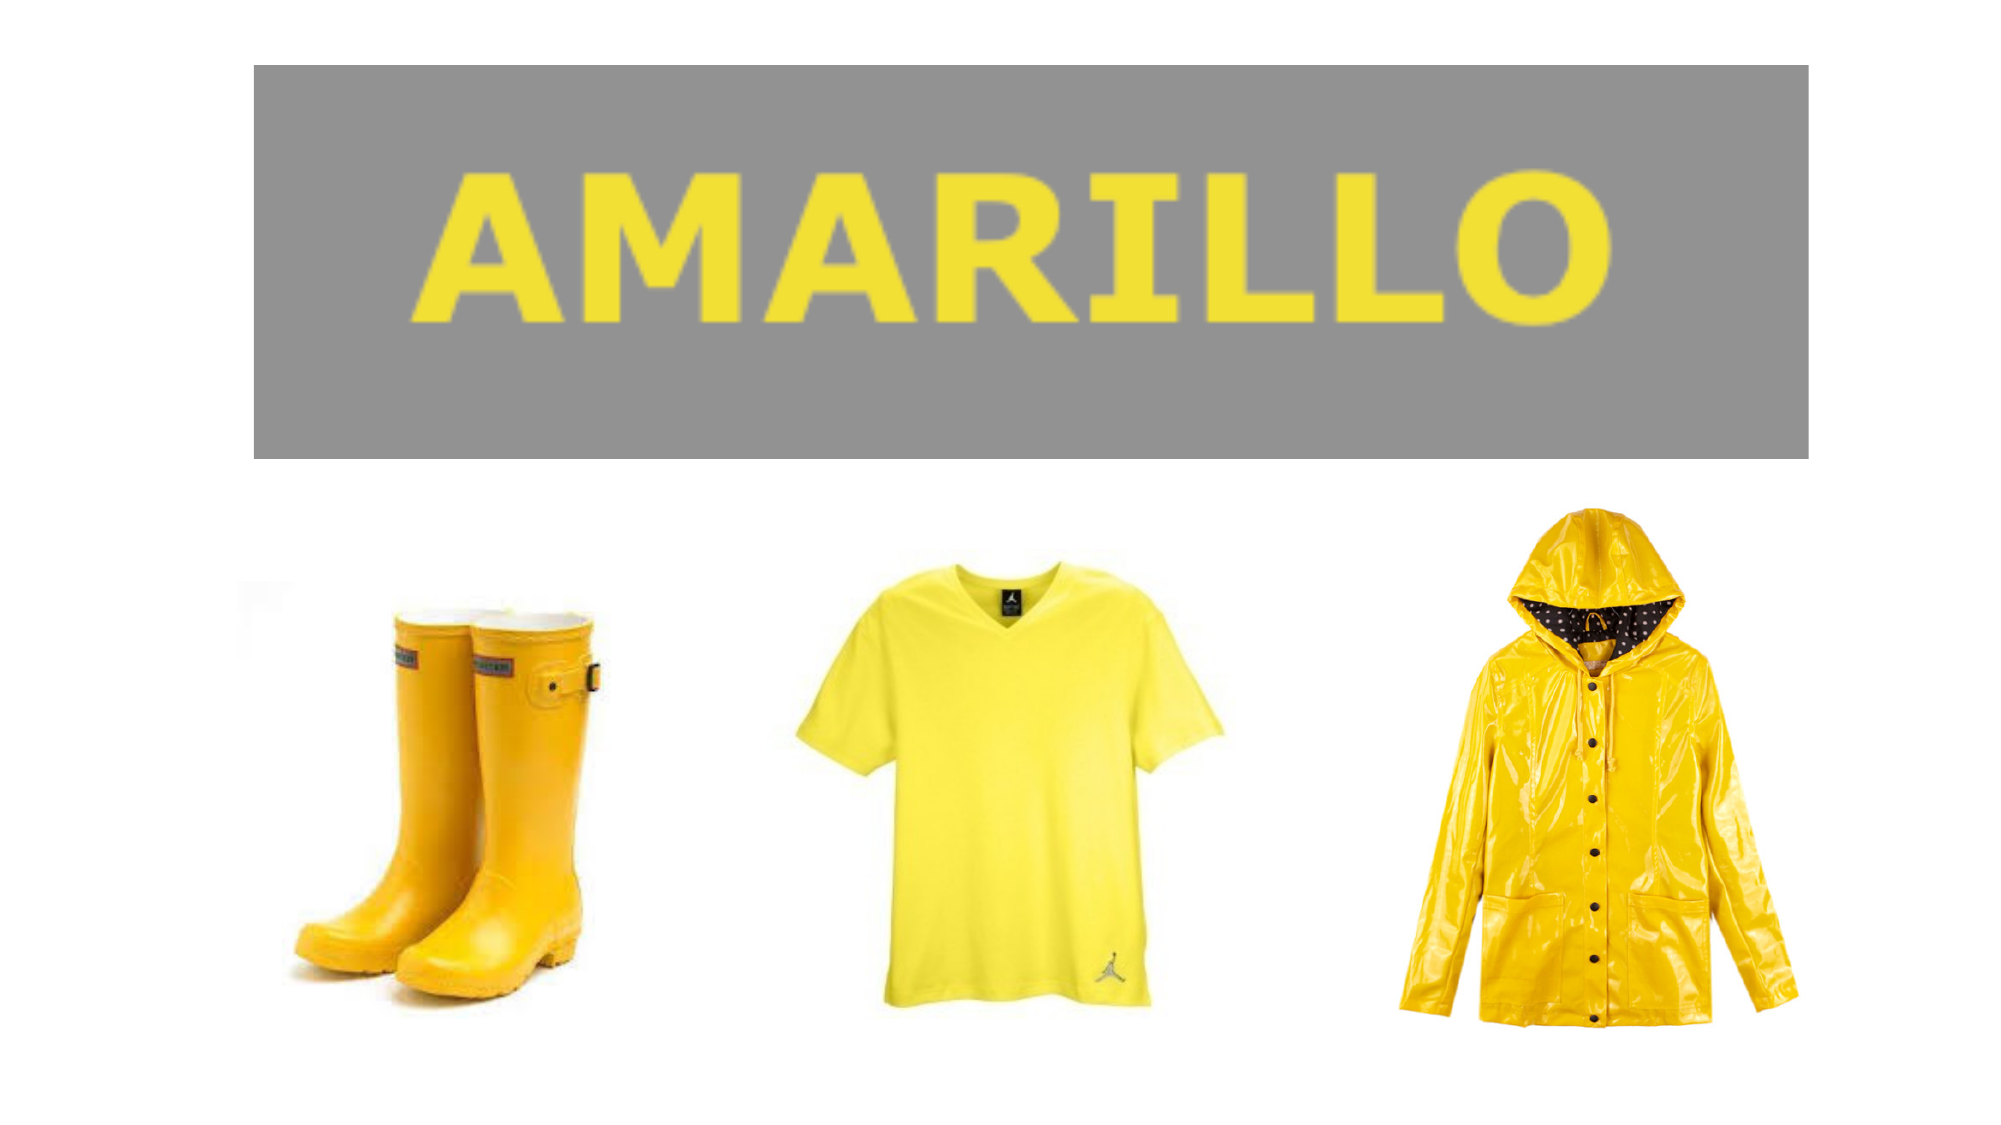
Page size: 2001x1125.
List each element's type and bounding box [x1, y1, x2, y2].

picture [766, 549, 1236, 1019]
picture [253, 65, 1809, 459]
picture [236, 581, 675, 1019]
picture [1381, 495, 1809, 1067]
